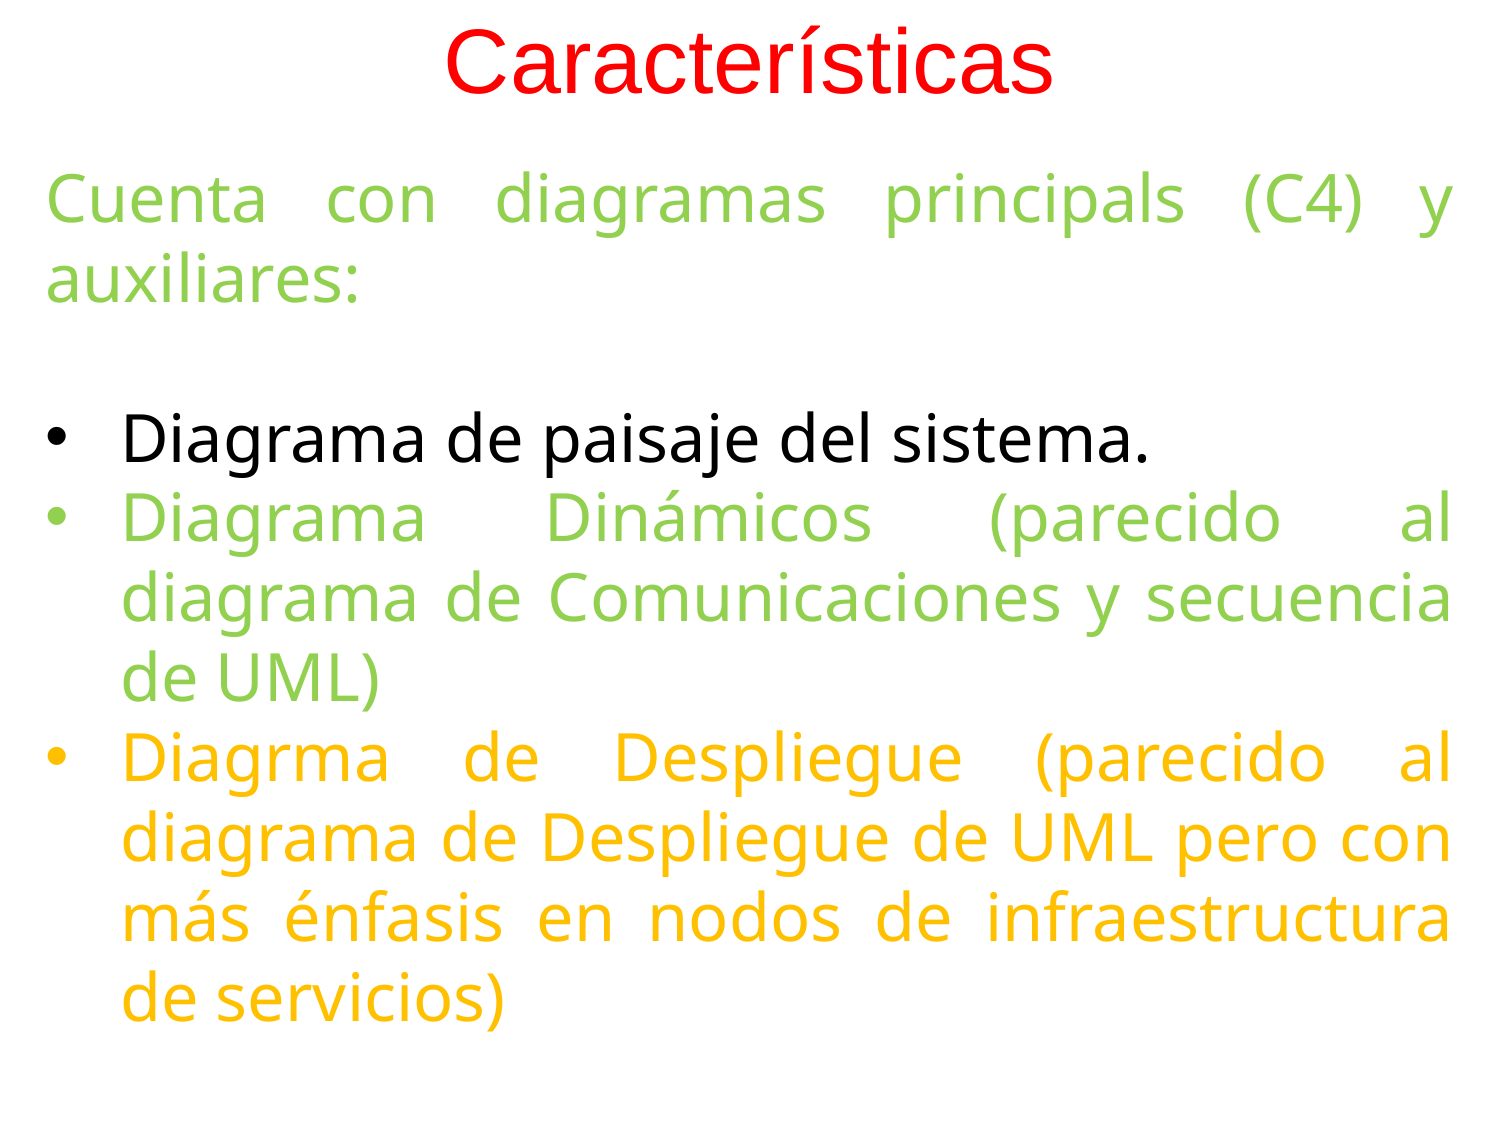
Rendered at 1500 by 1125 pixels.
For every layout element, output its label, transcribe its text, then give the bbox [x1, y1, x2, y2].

text_box Cuenta con diagramas principals (C4) y auxiliares: Diagrama de paisaje del sistema. Diagrama Dinámicos (parecido al diagrama de Comunicaciones y secuencia de UML) Diagrma de Despliegue (parecido al diagrama de Despliegue de UML pero con más énfasis en nodos de infraestructura de servicios) [30, 148, 1470, 1043]
title Características [0, 0, 1500, 129]
